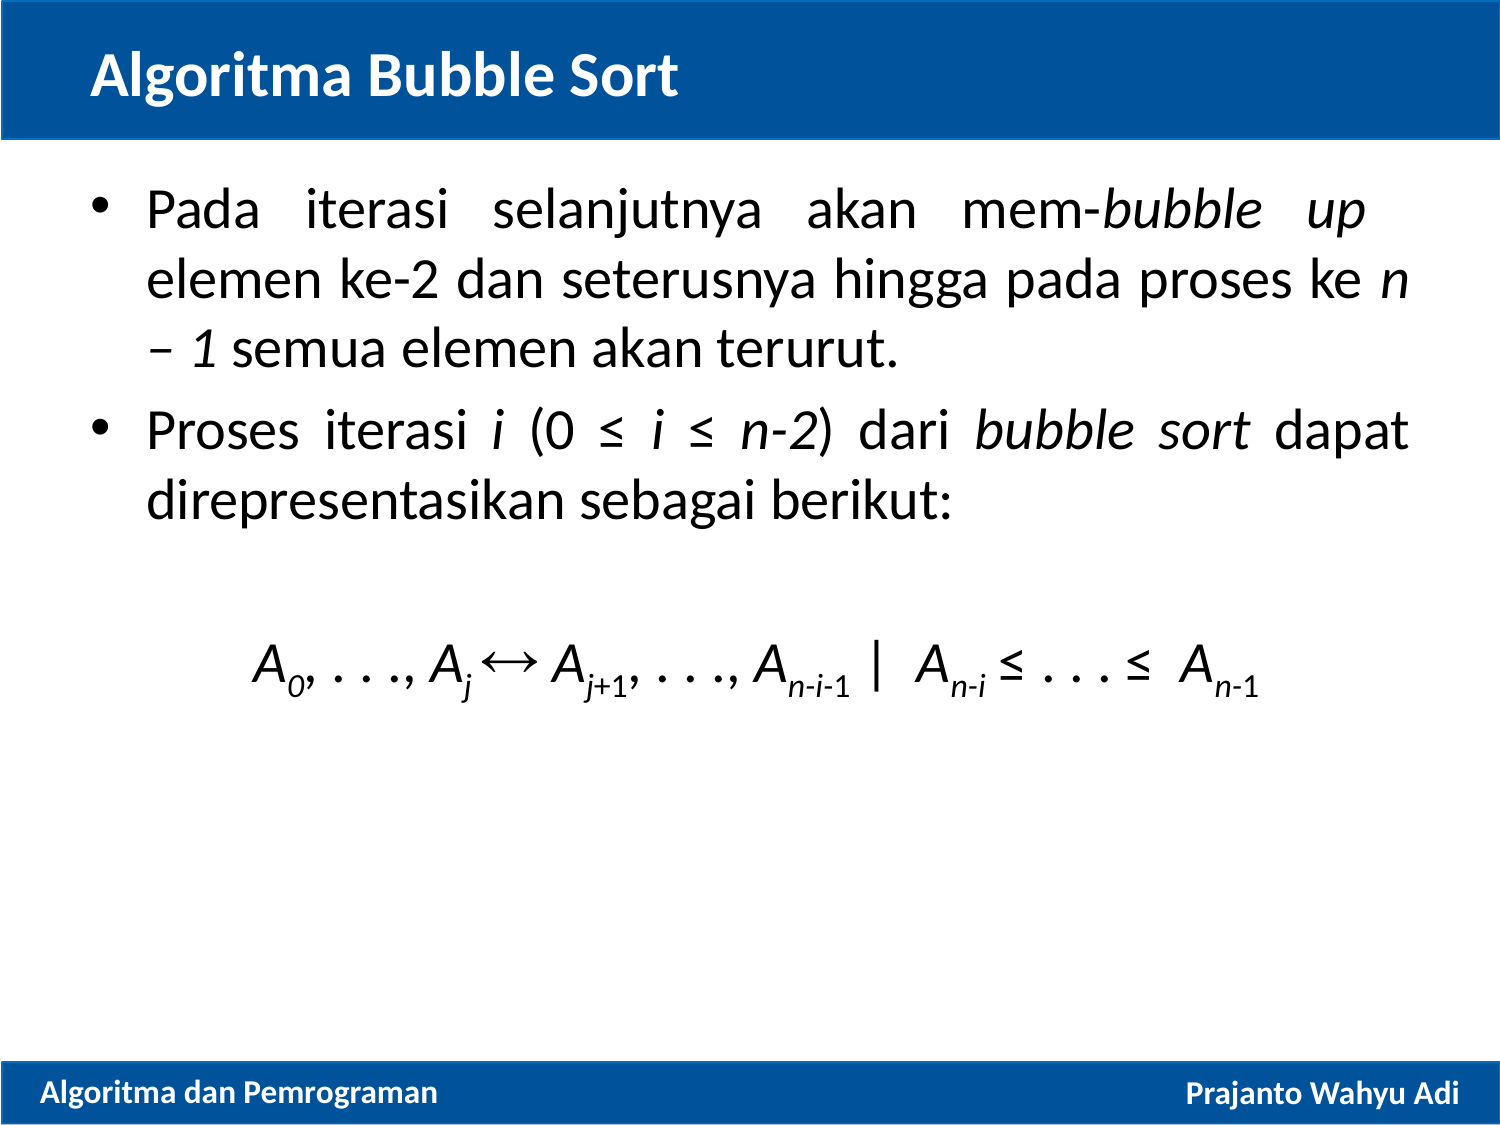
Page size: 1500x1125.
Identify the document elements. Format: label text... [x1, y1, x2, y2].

list Pada iterasi selanjutnya akan mem-bubble up elemen ke-2 dan seterusnya hingga pada proses ke n – 1 semua elemen akan terurut. Proses iterasi i (0 ≤ i ≤ n-2) dari bubble sort dapat direpresentasikan sebagai berikut: A0, . . ., Aj  Aj+1, . . ., An-i-1 | An-i ≤ . . . ≤ An-1 [75, 162, 1425, 1038]
picture [0, 0, 1500, 1125]
title Algoritma Bubble Sort [75, 24, 1425, 118]
